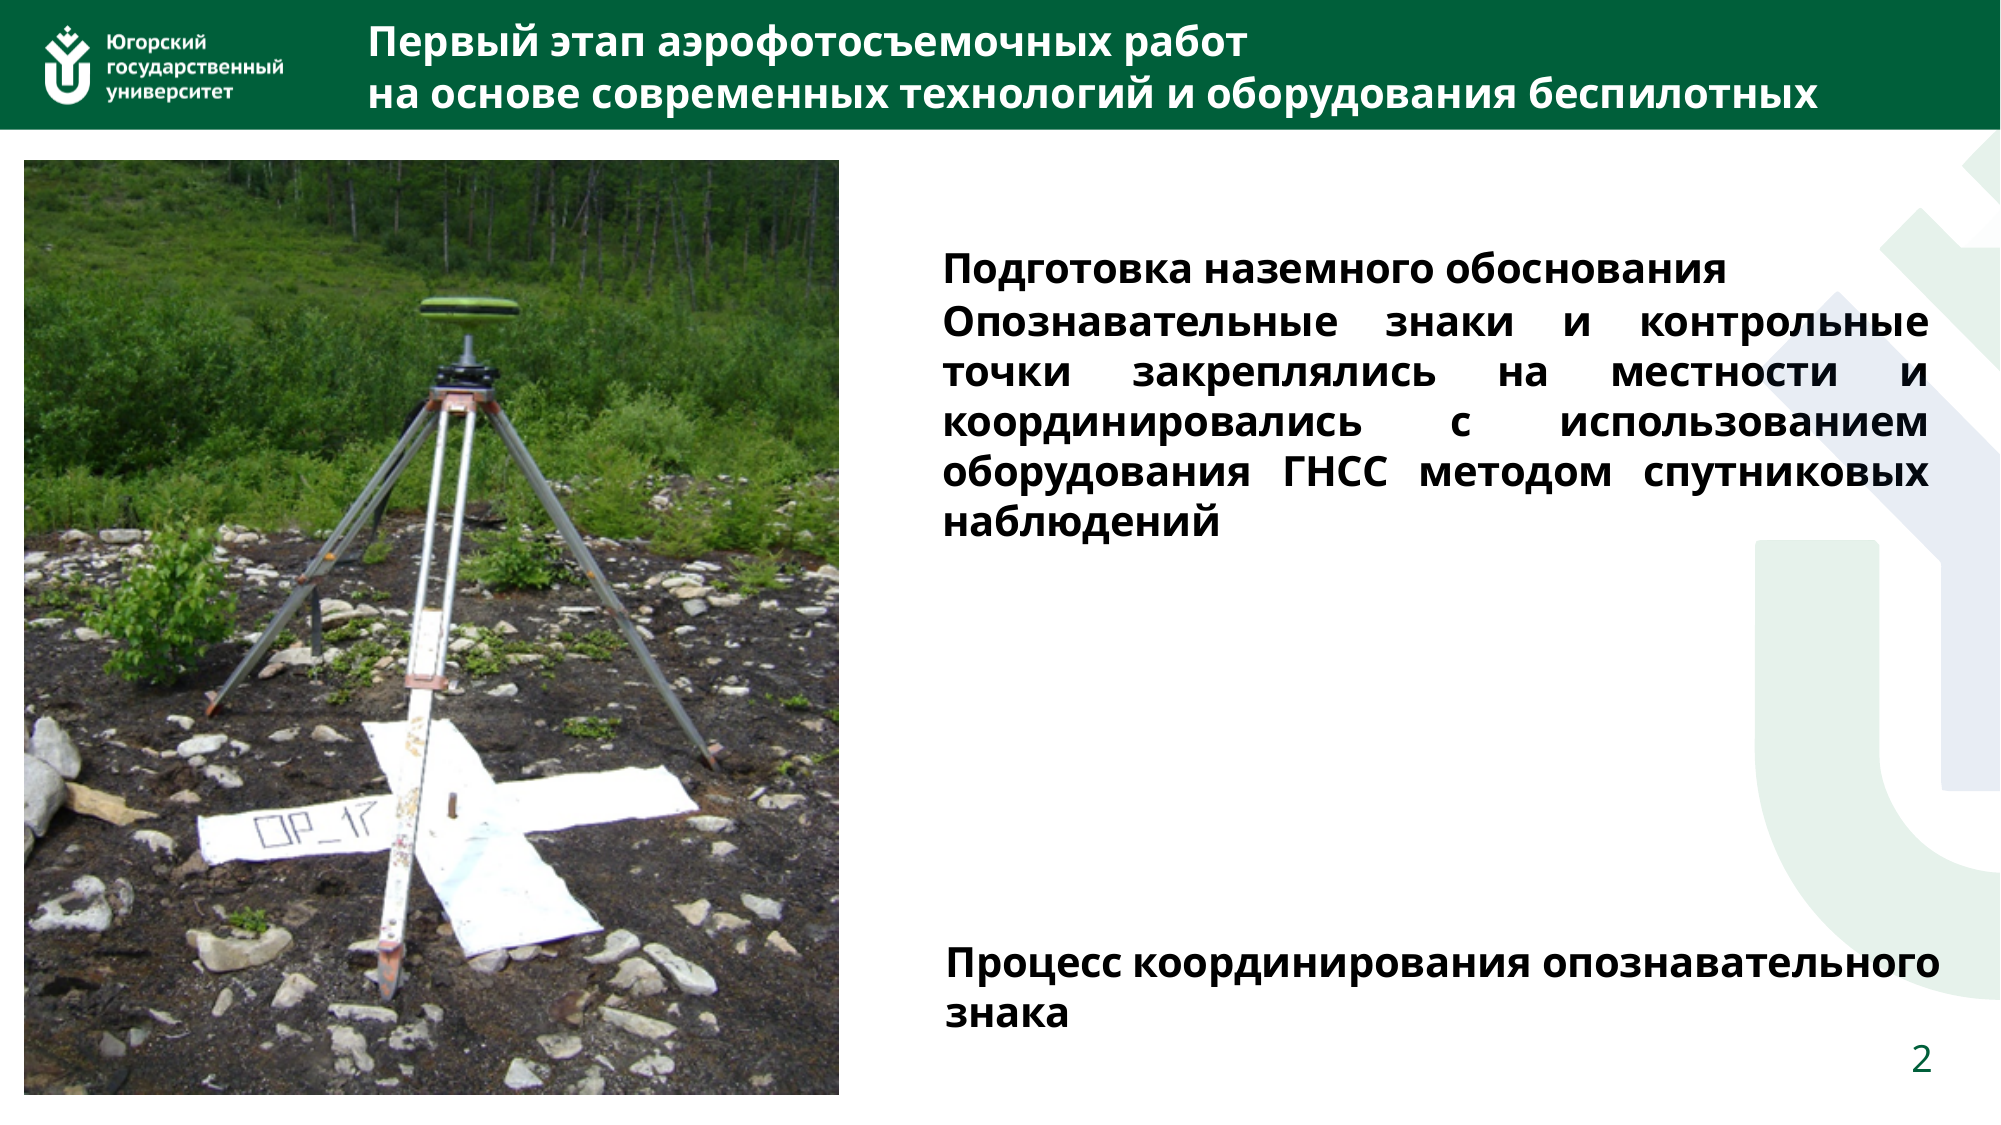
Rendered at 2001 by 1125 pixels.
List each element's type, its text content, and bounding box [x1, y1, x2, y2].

text_box Первый этап аэрοфοтοсъемочных работ на основе современных технологий и оборудования беспилотных систем [365, 12, 1929, 167]
picture [24, 159, 839, 1095]
text_box Подготовка наземного обоснования Опознавательные знаки и контрольные точки закреплялись на местности и координировались с использованием оборудования ГНСС методом спутниковых наблюдений [940, 240, 1749, 545]
text_box Процесс координирования опознавательного знака [930, 928, 1975, 1044]
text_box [1754, 126, 2000, 1001]
text_box 2 [1905, 1044, 1952, 1087]
picture [0, 0, 328, 142]
